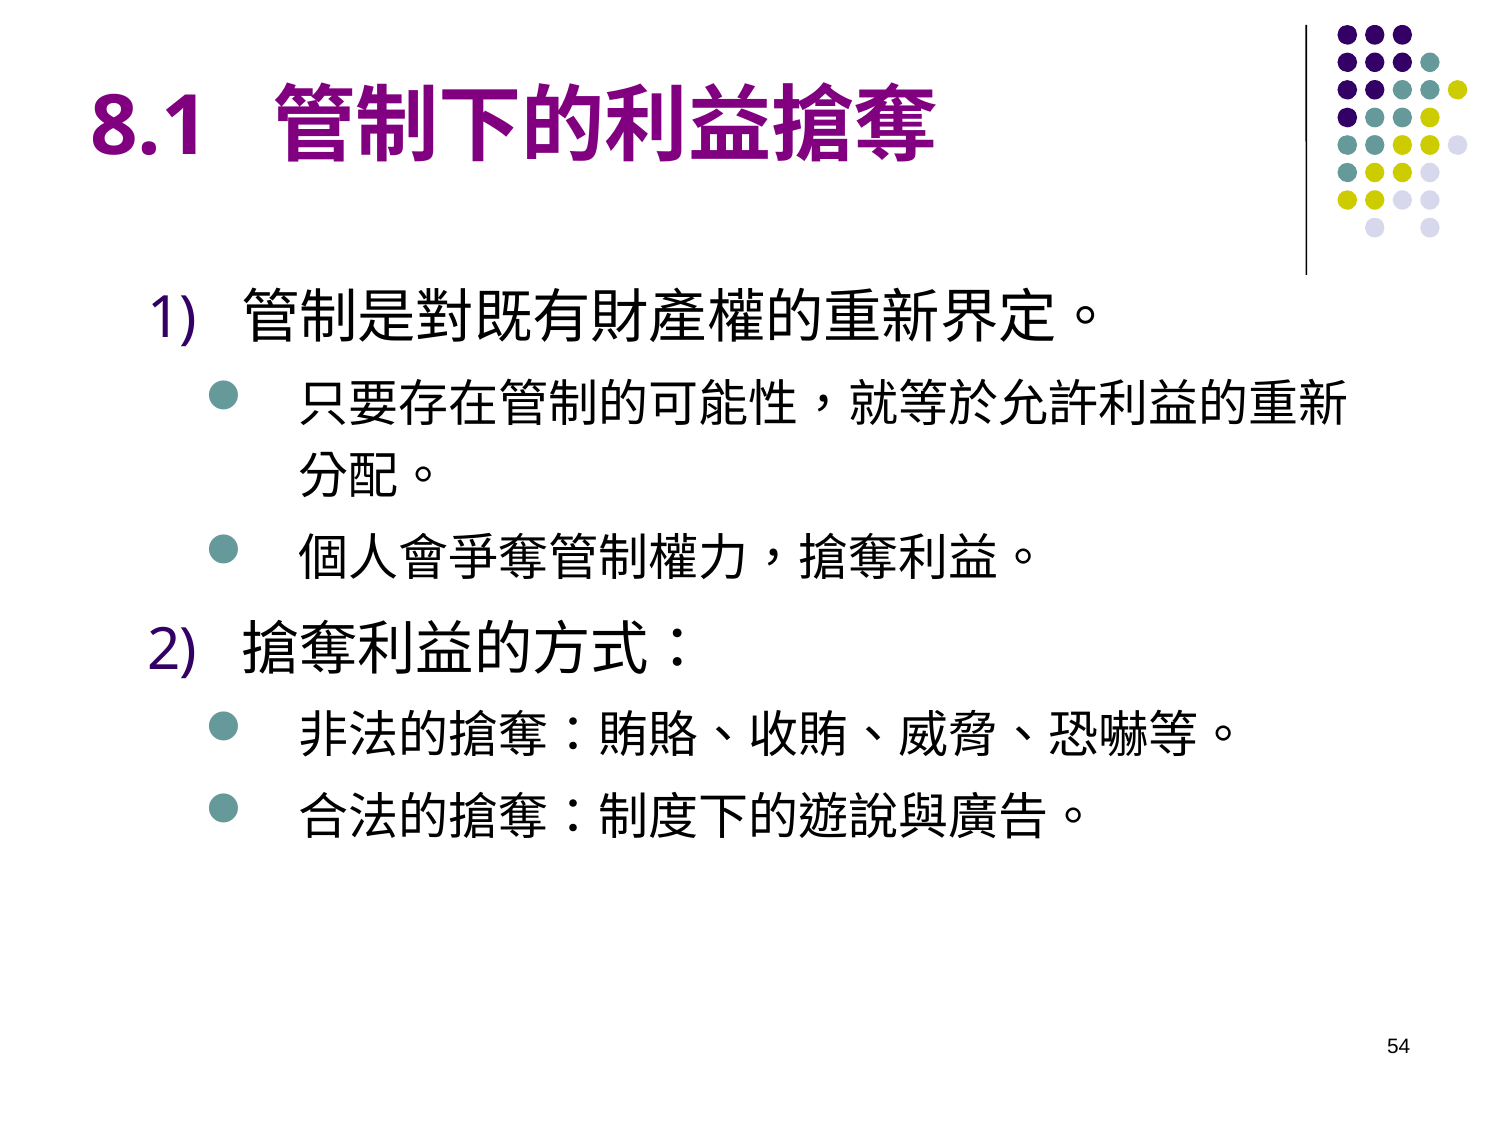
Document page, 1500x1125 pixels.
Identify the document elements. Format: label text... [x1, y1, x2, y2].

list 管制是對既有財產權的重新界定。 只要存在管制的可能性，就等於允許利益的重新分配。 個人會爭奪管制權力，搶奪利益。 搶奪利益的方式： 非法的搶奪：賄賂、收賄、威脅、恐嚇等。 合法的搶奪：制度下的遊說與廣告。 [132, 257, 1372, 955]
title 8.1 管制下的利益搶奪 [74, 19, 1313, 179]
slide_number 54 [1074, 1024, 1426, 1101]
